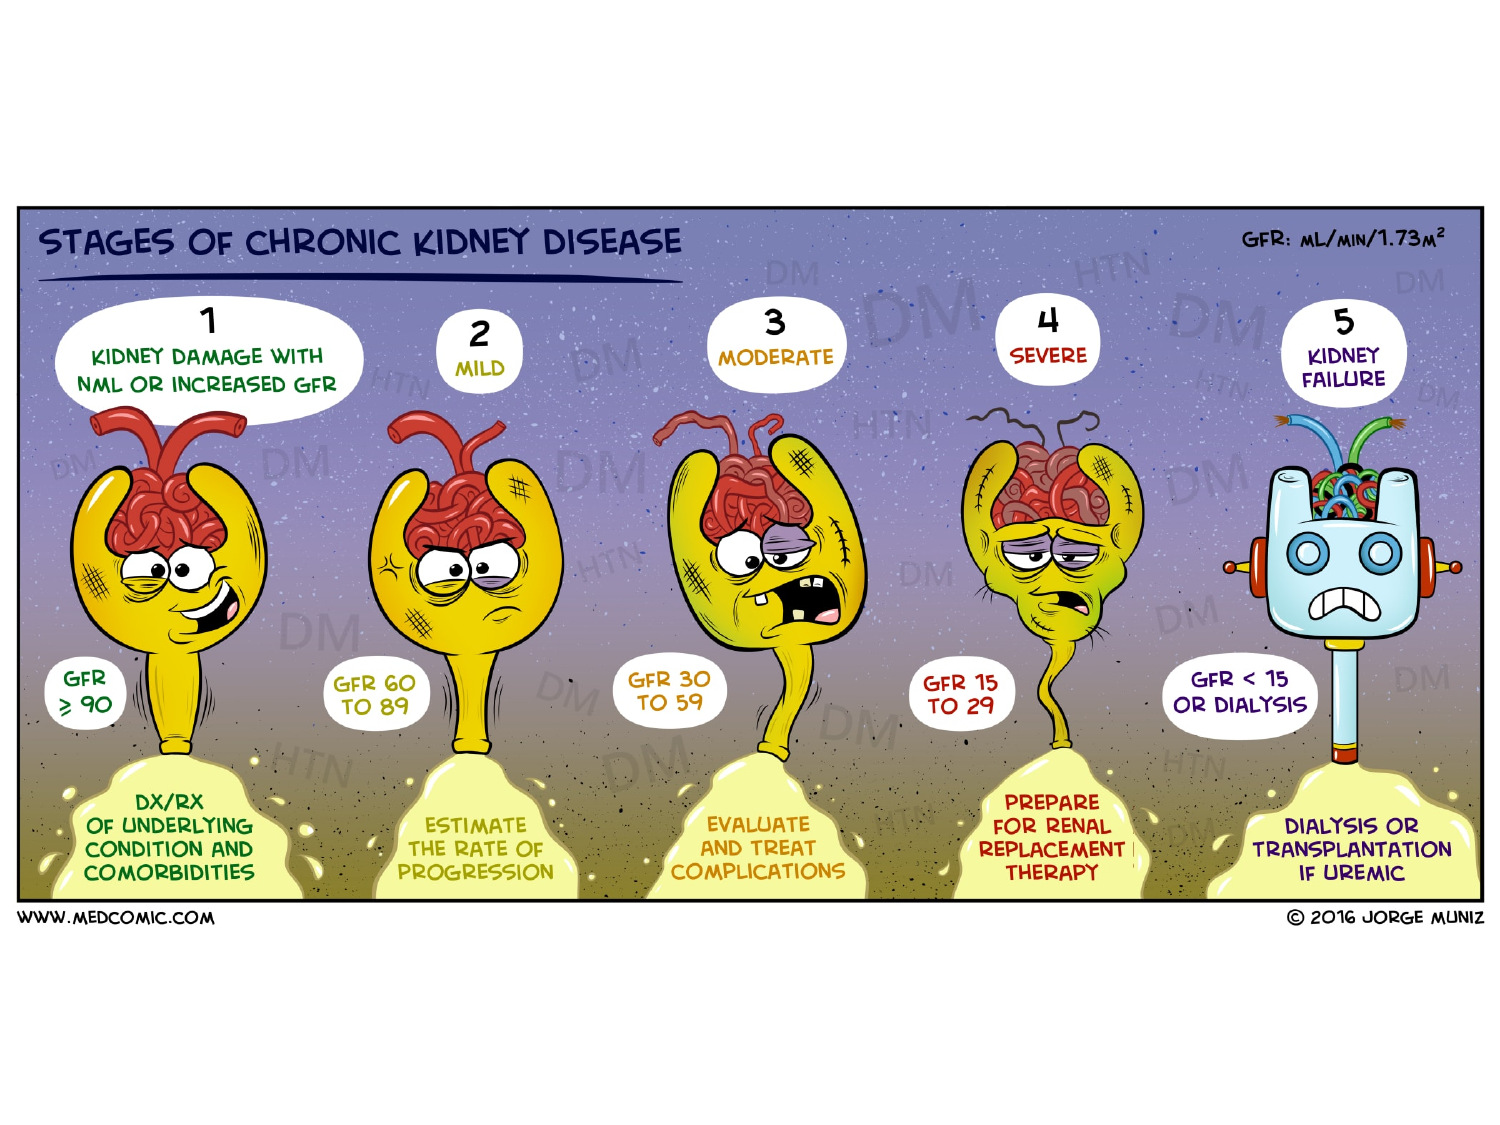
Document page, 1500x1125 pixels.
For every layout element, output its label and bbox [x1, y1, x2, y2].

picture [0, 187, 1500, 938]
